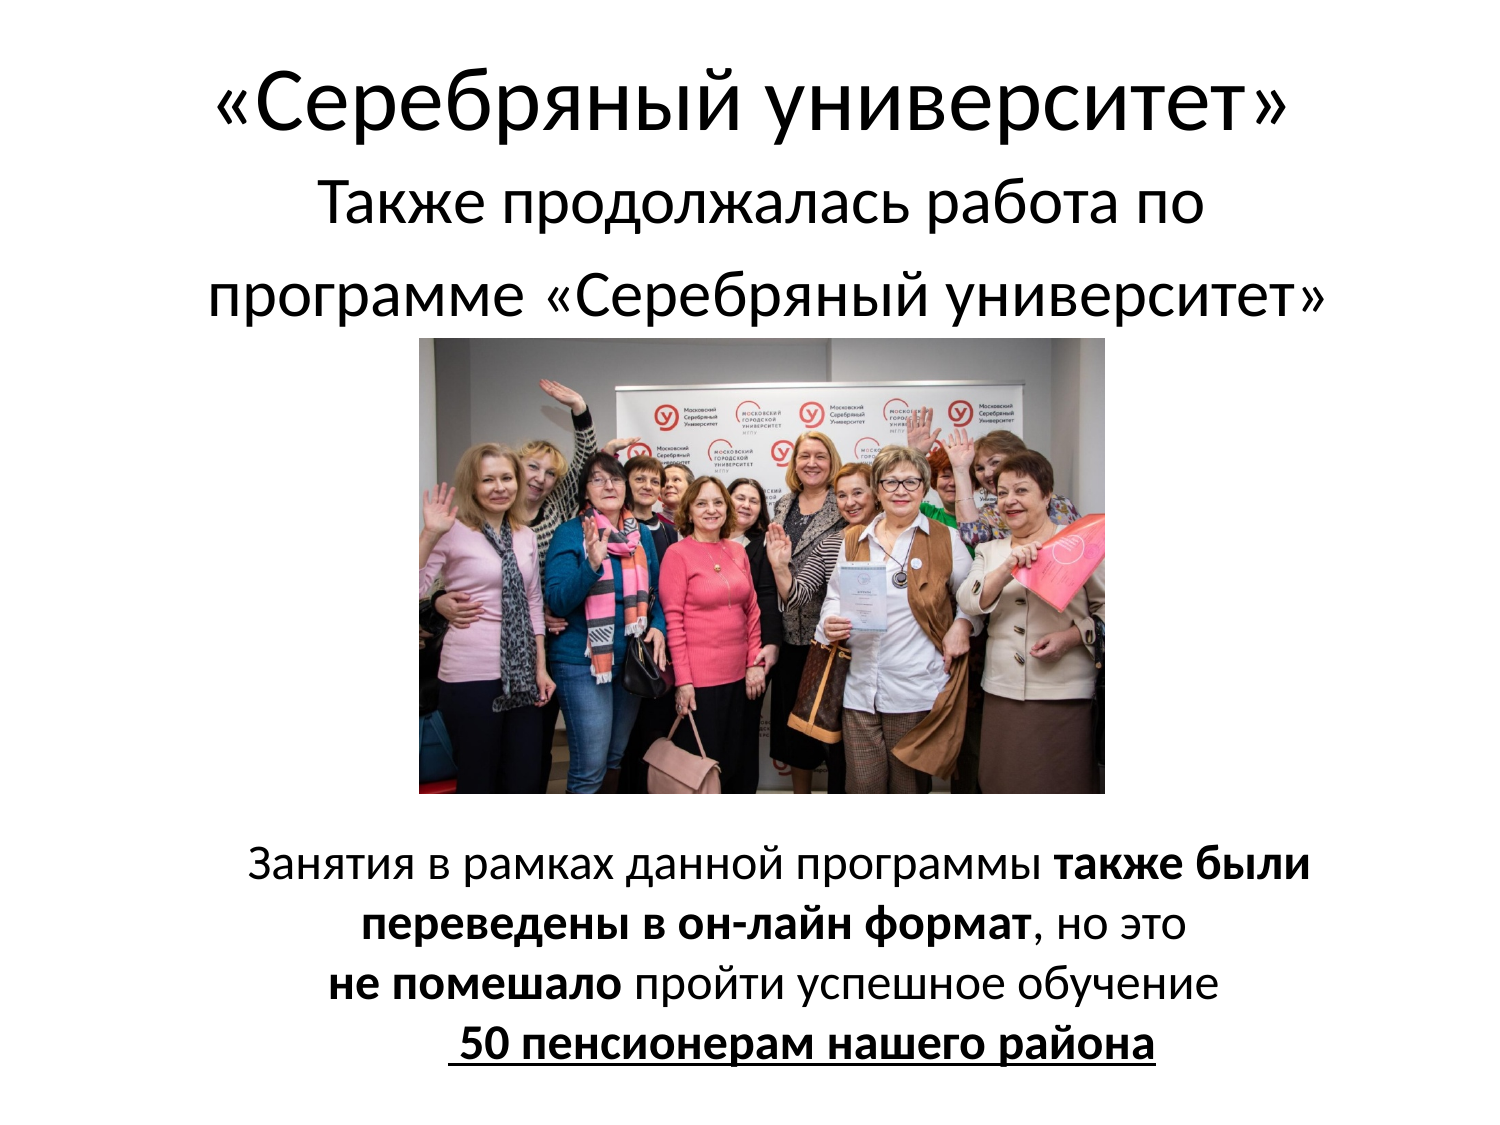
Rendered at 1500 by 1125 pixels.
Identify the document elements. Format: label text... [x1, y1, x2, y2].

picture [418, 337, 1105, 795]
title «Серебряный университет» [76, 0, 1427, 188]
list Также продолжалась работа по программе «Серебряный университет» [88, 149, 1436, 350]
text_box Занятия в рамках данной программы также были переведены в он-лайн формат, но это не помешало пройти успешное обучение 50 пенсионерам нашего района [147, 822, 1412, 1077]
